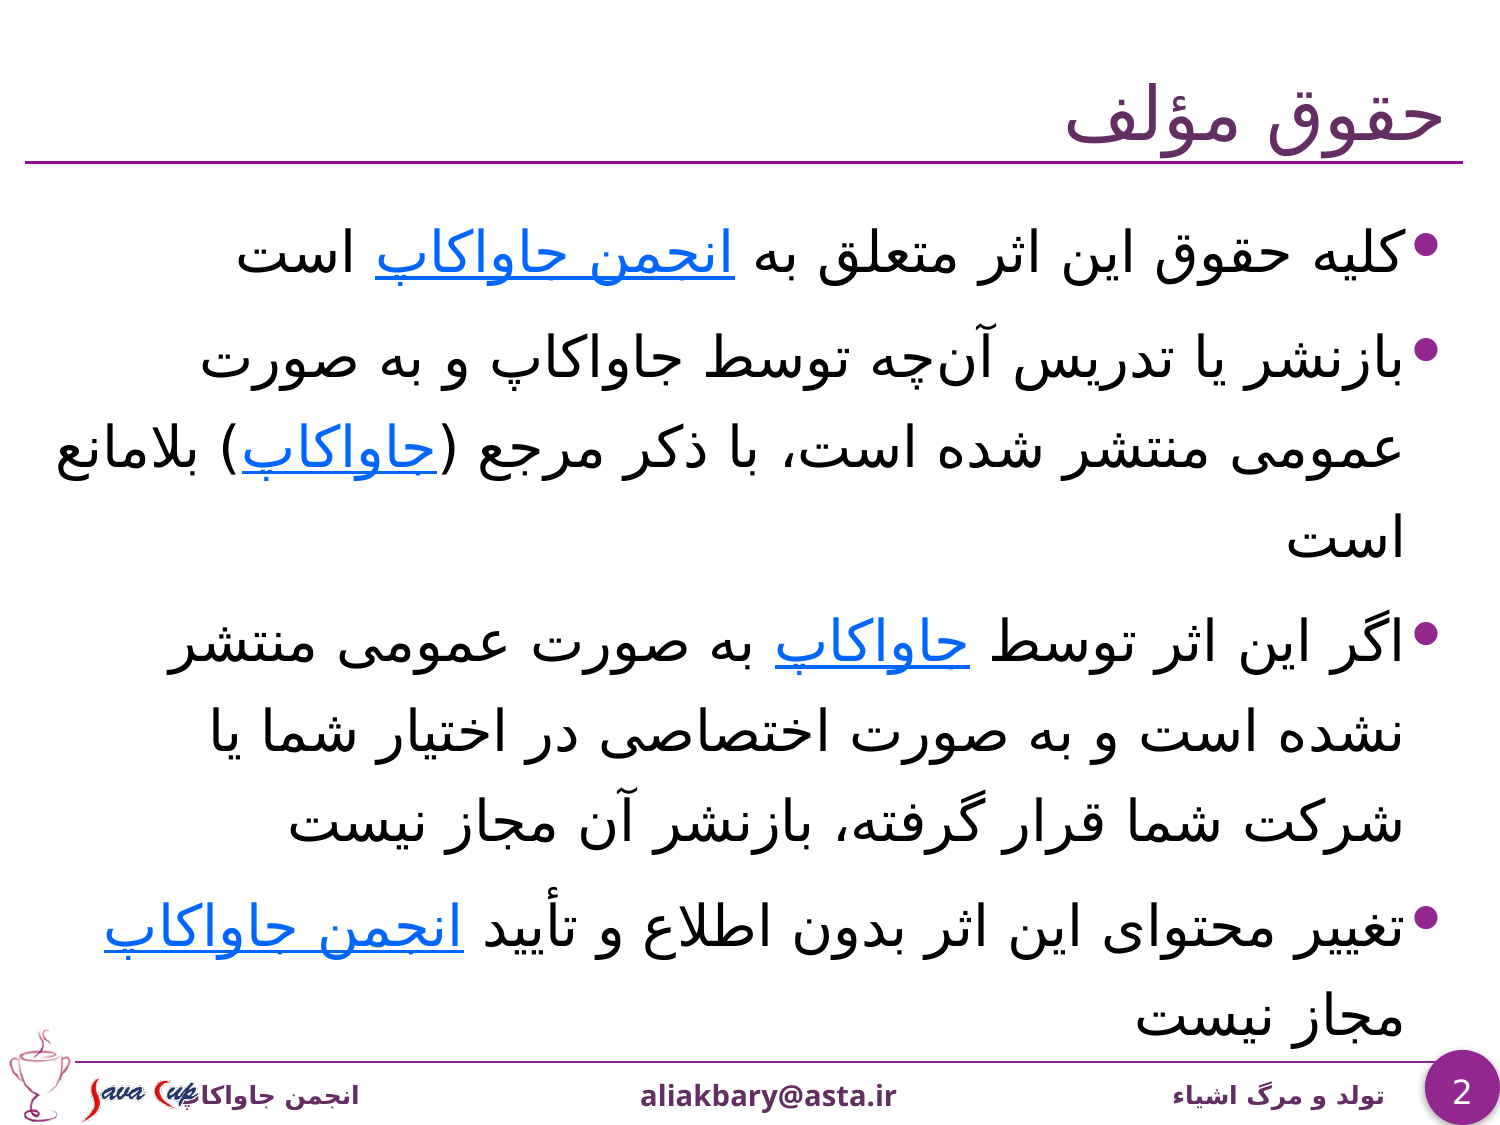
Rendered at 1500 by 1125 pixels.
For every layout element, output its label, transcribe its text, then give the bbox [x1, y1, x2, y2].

title حقوق مؤلف [24, 37, 1463, 163]
picture [79, 1076, 200, 1125]
list کلیه حقوق این اثر متعلق به انجمن جاواکاپ است بازنشر یا تدریس آن‌چه توسط جاواکاپ و به صورت عمومی منتشر شده است، با ذکر مرجع (جاواکاپ) بلامانع است اگر این اثر توسط جاواکاپ به صورت عمومی منتشر نشده است و به صورت اختصاصی در اختیار شما یا شرکت شما قرار گرفته، بازنشر آن مجاز نیست تغییر محتوای این اثر بدون اطلاع و تأیید انجمن جاواکاپ مجاز نیست [24, 187, 1463, 1063]
picture [6, 1028, 75, 1125]
